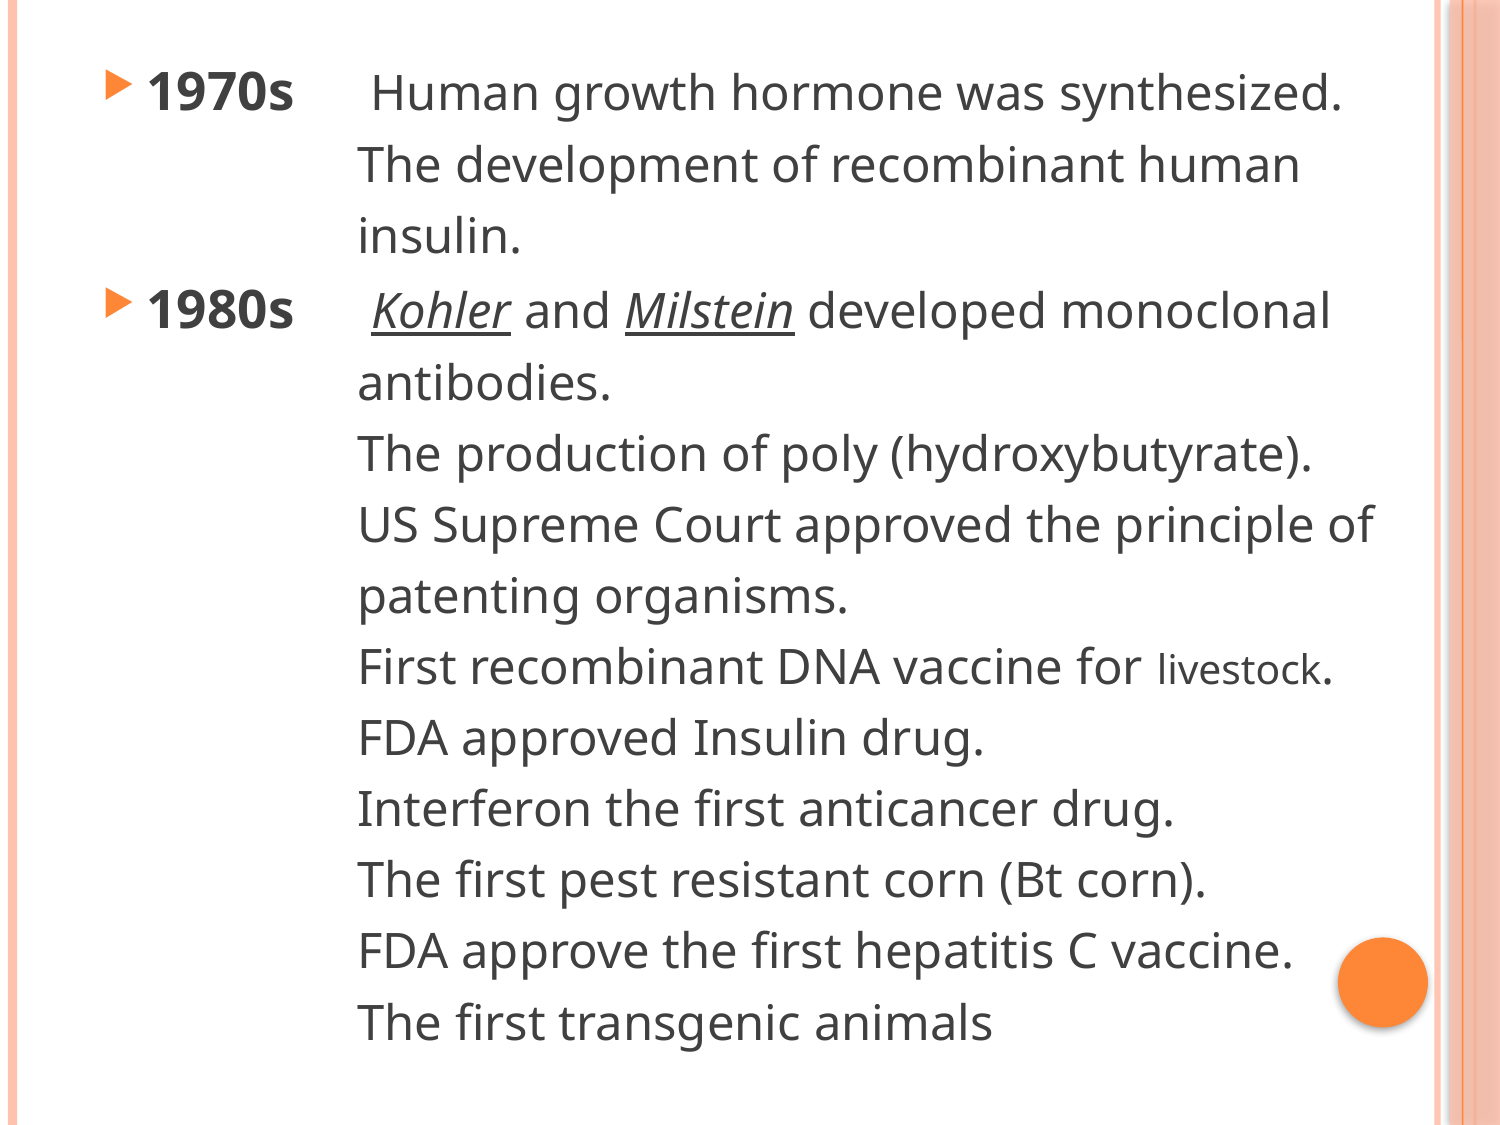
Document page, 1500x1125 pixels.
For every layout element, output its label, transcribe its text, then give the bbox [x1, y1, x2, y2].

list 1970s Human growth hormone was synthesized. The development of recombinant human insulin. 1980s Kohler and Milstein developed monoclonal antibodies. The production of poly (hydroxybutyrate). US Supreme Court approved the principle of patenting organisms. First recombinant DNA vaccine for livestock. FDA approved Insulin drug. Interferon the first anticancer drug. The first pest resistant corn (Bt corn). FDA approve the first hepatitis C vaccine. The first transgenic animals [87, 50, 1425, 1063]
